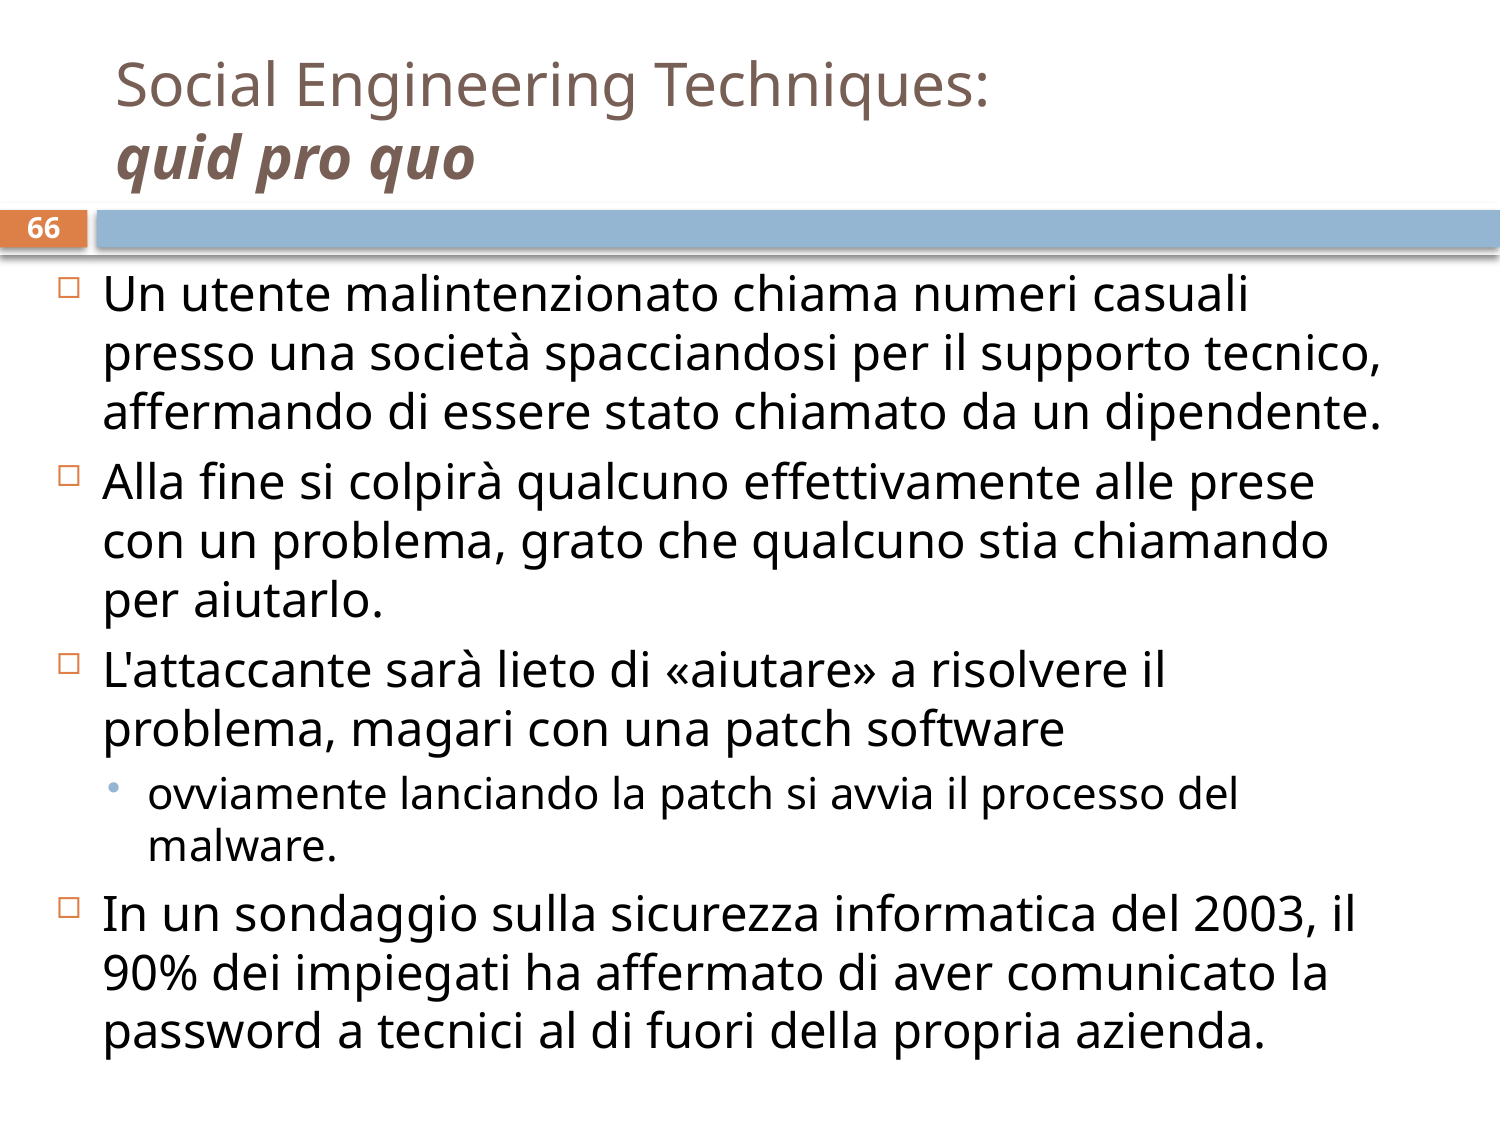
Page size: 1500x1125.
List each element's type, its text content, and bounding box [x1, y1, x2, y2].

slide_number 66 [0, 208, 88, 249]
list Un utente malintenzionato chiama numeri casuali presso una società spacciandosi per il supporto tecnico, affermando di essere stato chiamato da un dipendente. Alla fine si colpirà qualcuno effettivamente alle prese con un problema, grato che qualcuno stia chiamando per aiutarlo. L'attaccante sarà lieto di «aiutare» a risolvere il problema, magari con una patch software ovviamente lanciando la patch si avvia il processo del malware. In un sondaggio sulla sicurezza informatica del 2003, il 90% dei impiegati ha affermato di aver comunicato la password a tecnici al di fuori della propria azienda. [41, 255, 1425, 1118]
title Social Engineering Techniques: quid pro quo [100, 37, 1438, 200]
